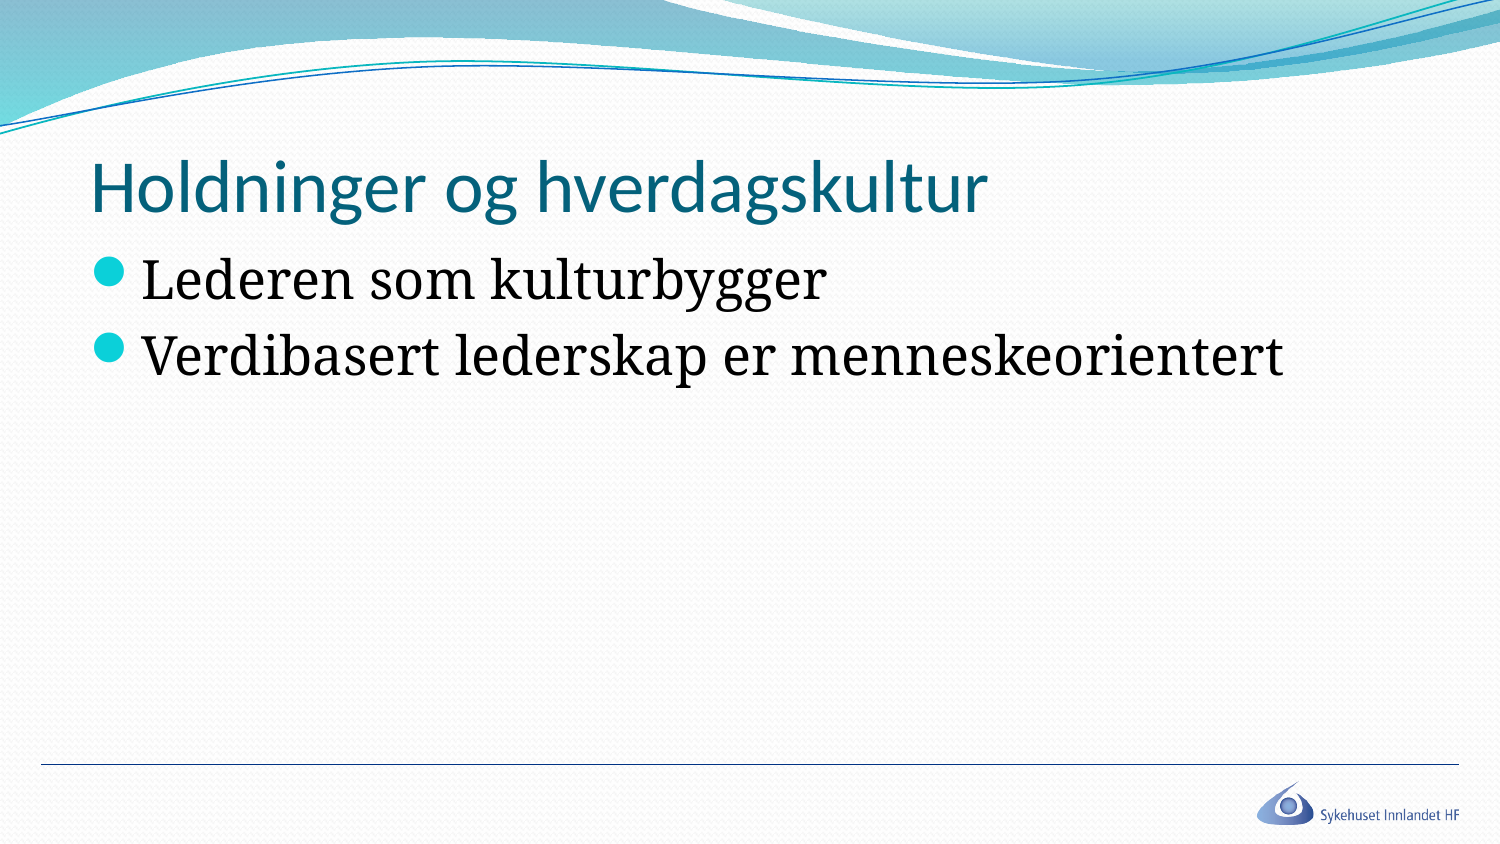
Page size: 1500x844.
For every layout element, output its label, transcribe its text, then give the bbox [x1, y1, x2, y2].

list Lederen som kulturbygger Verdibasert lederskap er menneskeorientert [75, 238, 1425, 779]
picture [1257, 781, 1459, 825]
title Holdninger og hverdagskultur [75, 86, 1425, 228]
